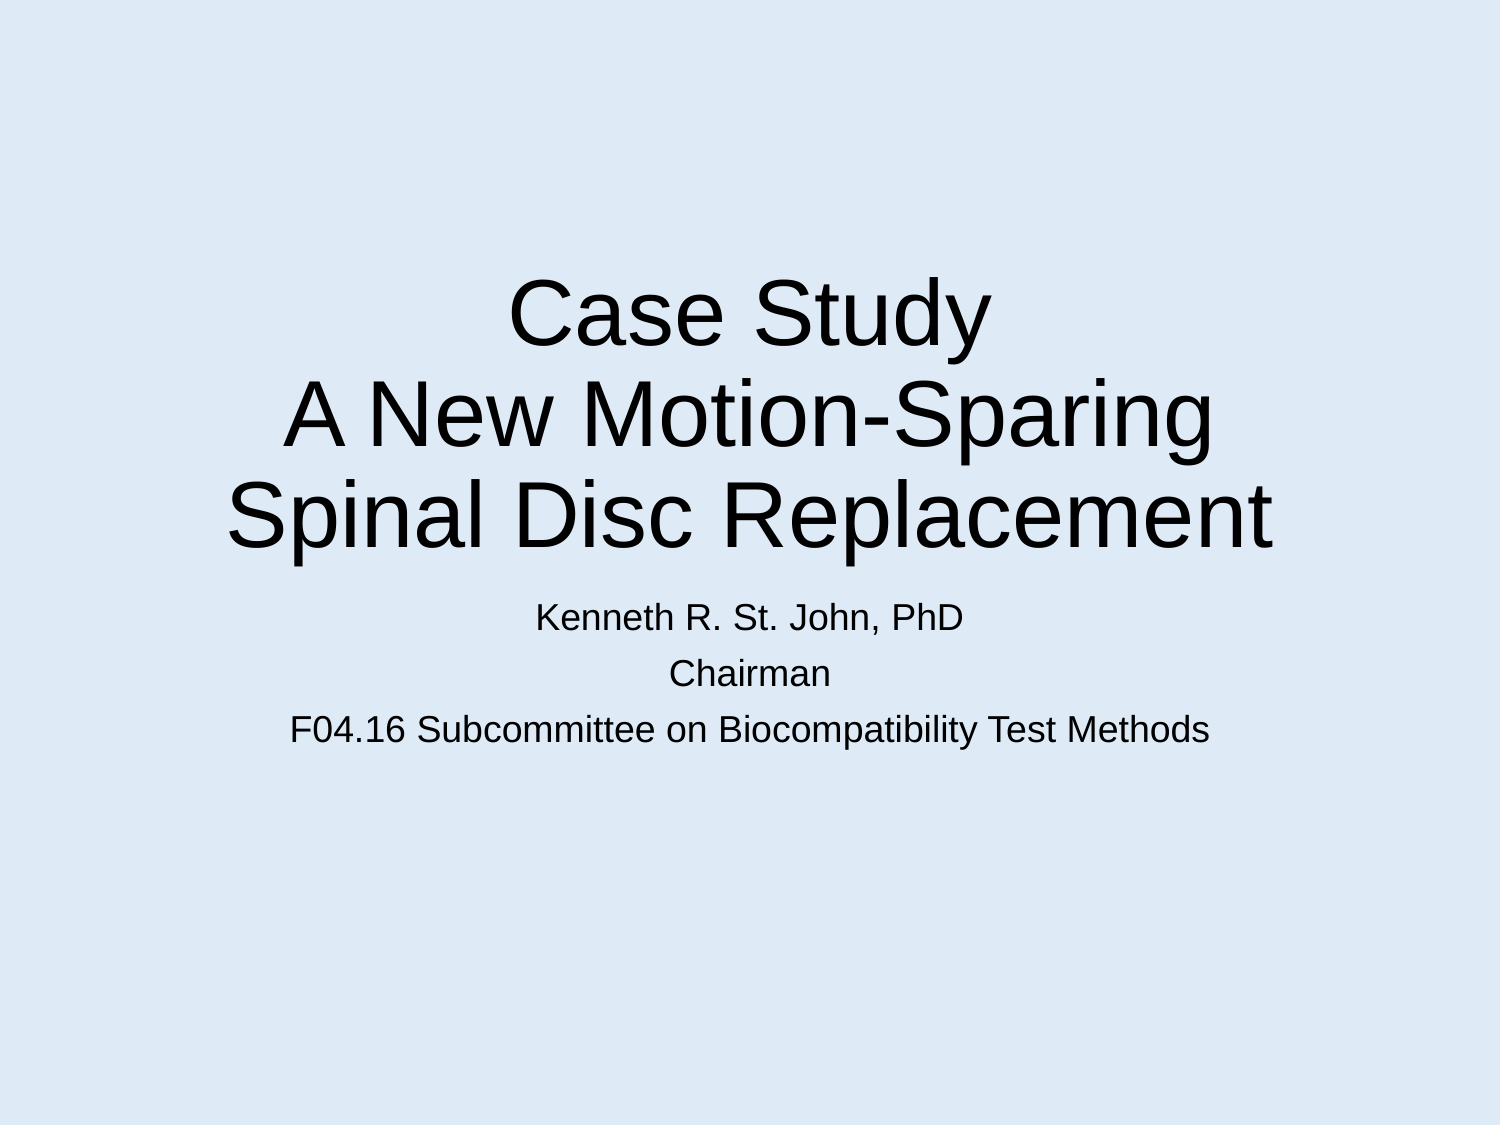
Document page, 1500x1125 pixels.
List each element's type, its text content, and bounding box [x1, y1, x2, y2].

title Case Study A New Motion-Sparing Spinal Disc Replacement [187, 184, 1313, 576]
subtitle Kenneth R. St. John, PhD Chairman F04.16 Subcommittee on Biocompatibility Test Methods [187, 590, 1313, 863]
